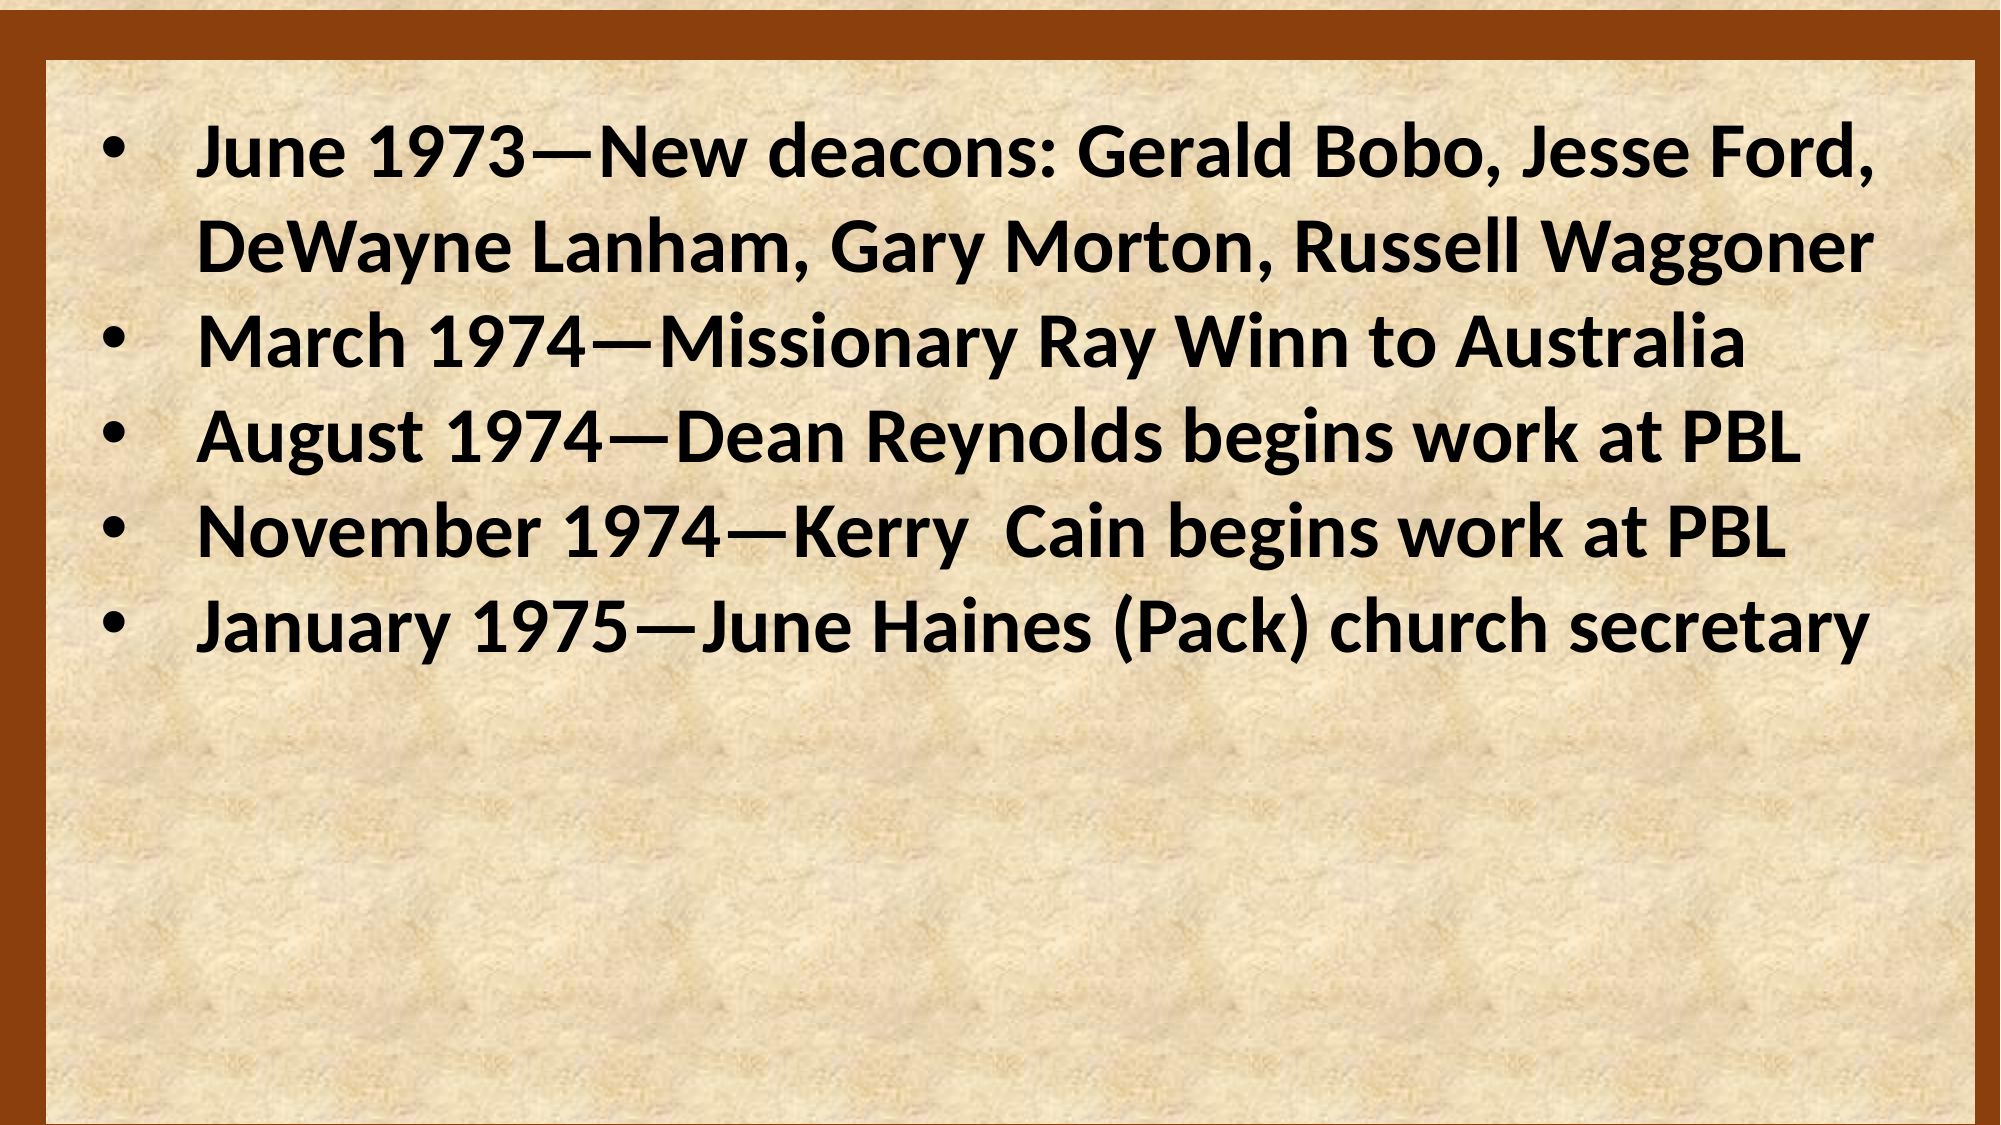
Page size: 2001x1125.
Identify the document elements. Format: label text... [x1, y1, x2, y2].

text_box [20, 34, 2000, 1125]
picture [0, 0, 2001, 1125]
text_box June 1973—New deacons: Gerald Bobo, Jesse Ford, DeWayne Lanham, Gary Morton, Russell Waggoner March 1974—Missionary Ray Winn to Australia August 1974—Dean Reynolds begins work at PBL November 1974—Kerry Cain begins work at PBL January 1975—June Haines (Pack) church secretary [85, 90, 1941, 676]
